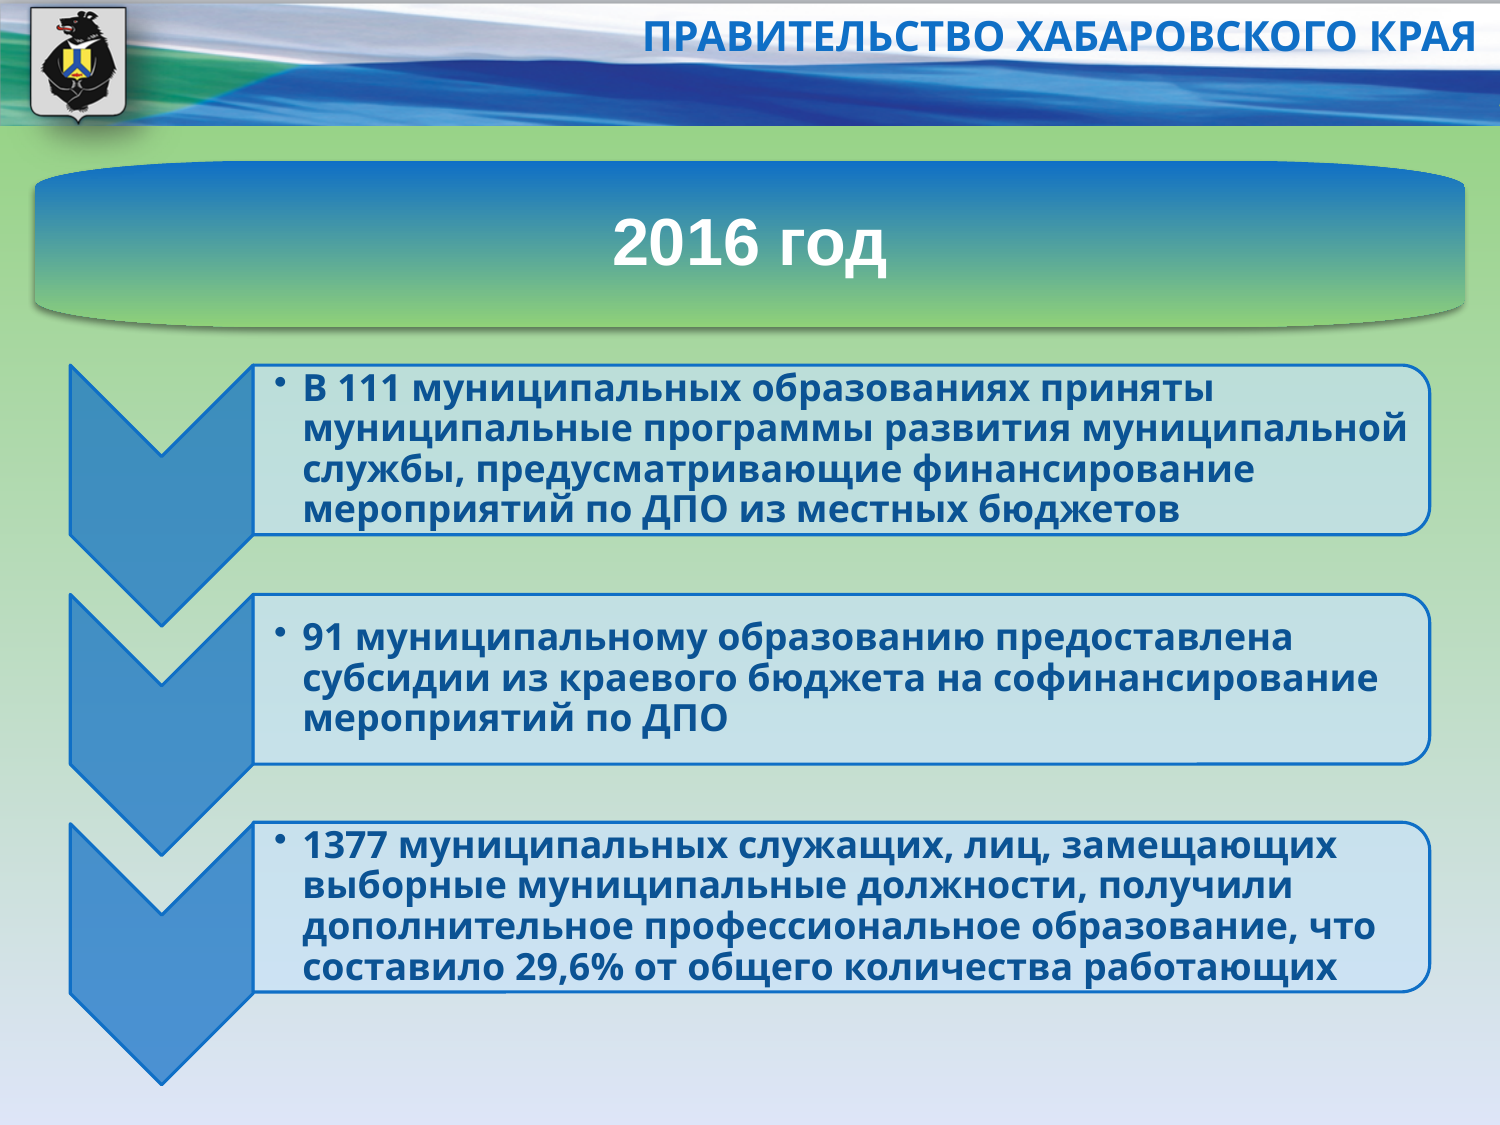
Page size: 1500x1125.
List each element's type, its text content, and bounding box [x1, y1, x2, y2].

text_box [69, 364, 1430, 1086]
text_box 2016 год [35, 160, 1465, 327]
picture [0, 0, 1500, 195]
